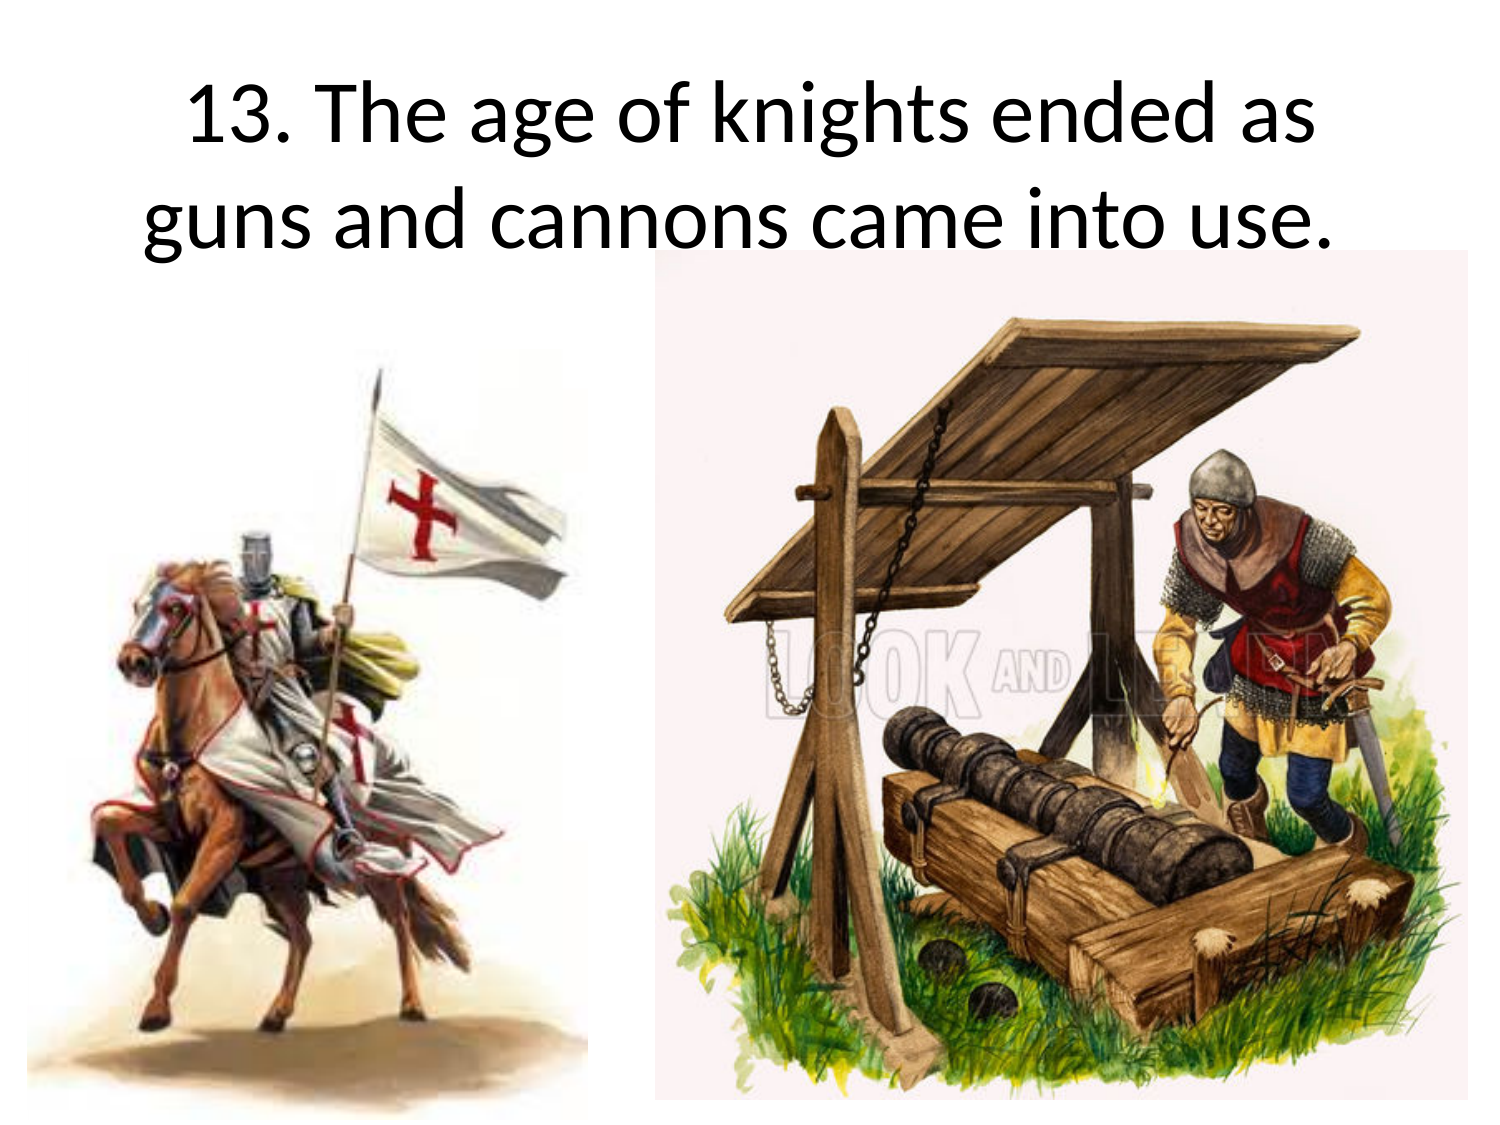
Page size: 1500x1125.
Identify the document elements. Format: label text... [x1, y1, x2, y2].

title 13. The age of knights ended as guns and cannons came into use. [75, 45, 1425, 275]
picture [27, 349, 588, 1121]
picture [654, 250, 1468, 1100]
